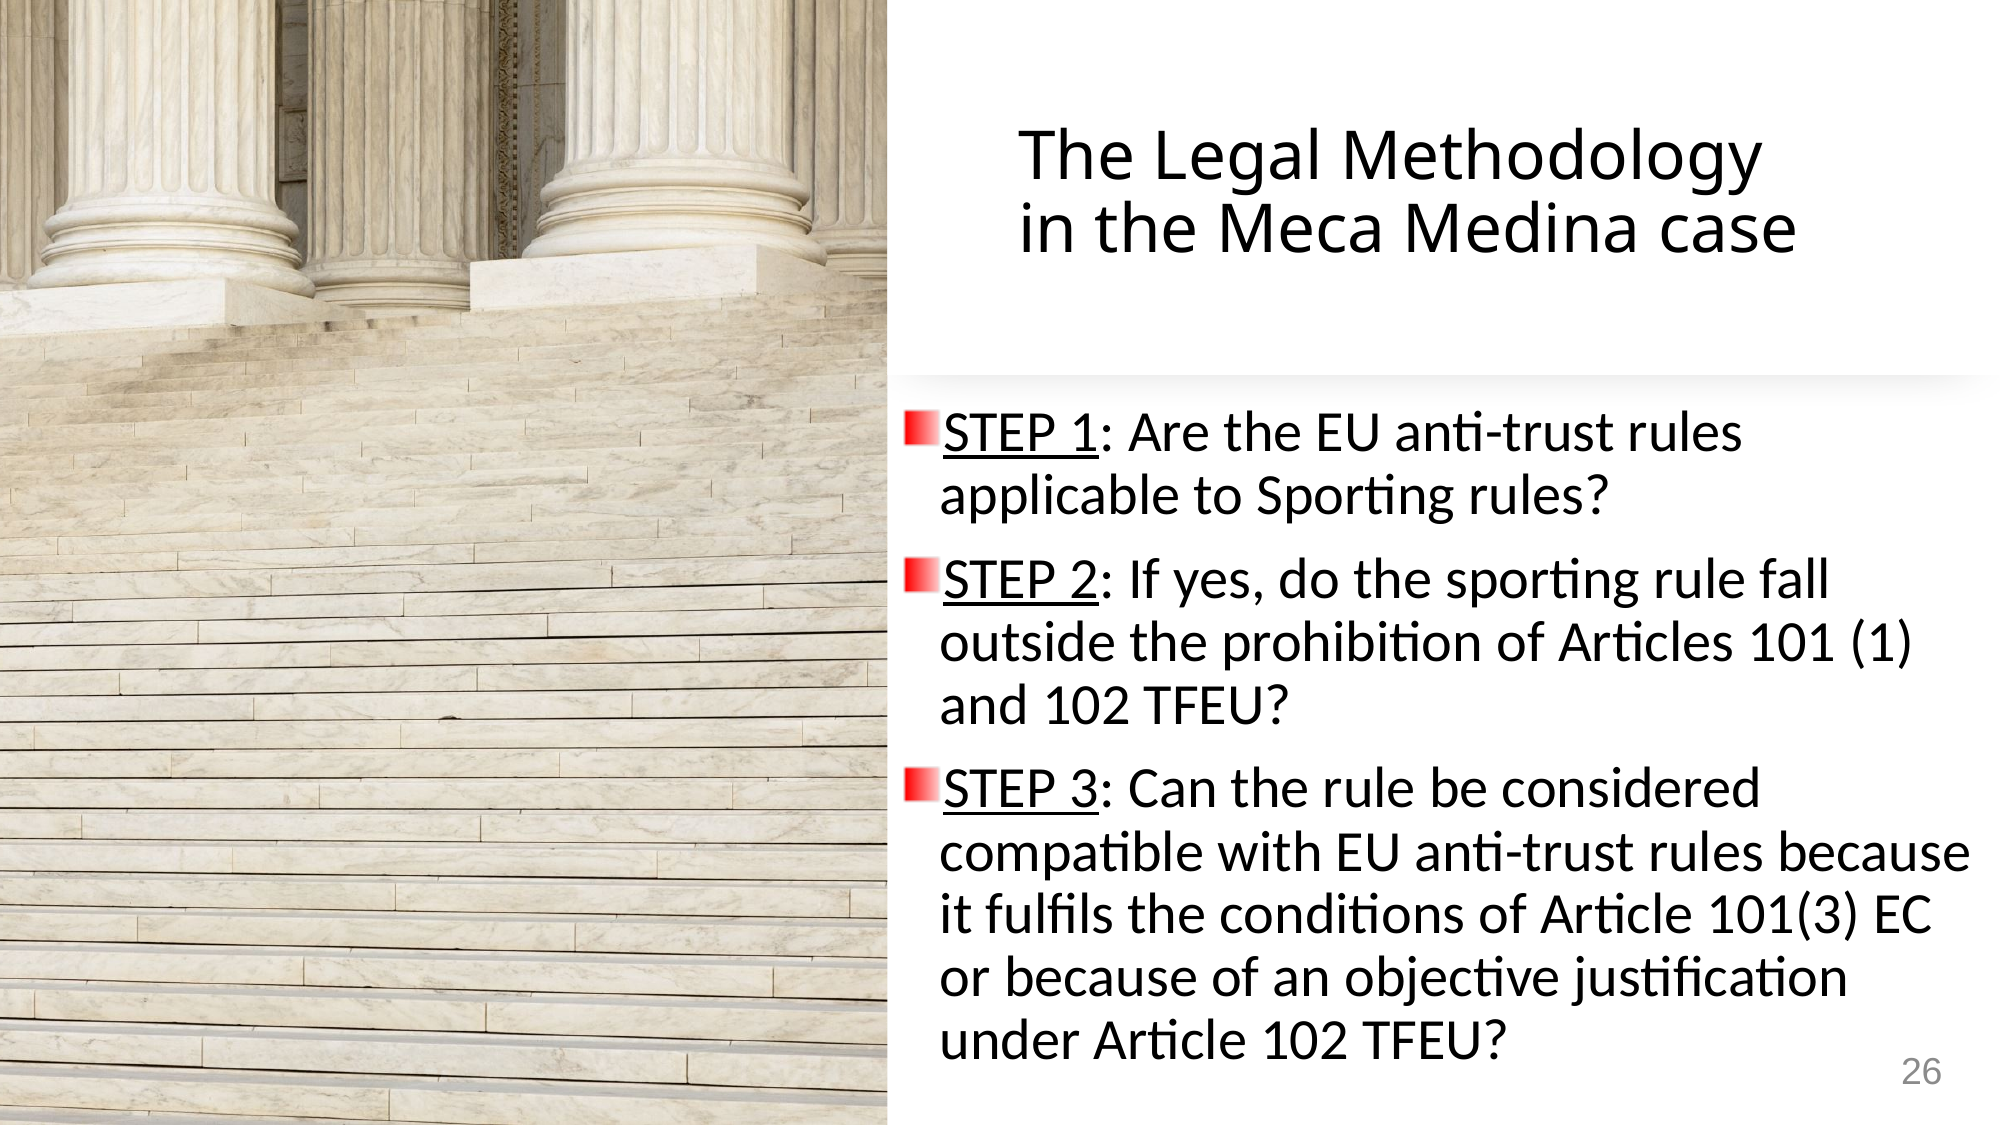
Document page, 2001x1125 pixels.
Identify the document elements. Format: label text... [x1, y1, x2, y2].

picture [0, 0, 888, 1125]
title The Legal Methodology in the Meca Medina case [1003, 66, 1900, 323]
slide_number 26 [1432, 1042, 1958, 1103]
picture [902, 765, 944, 806]
picture [902, 408, 944, 450]
text_box [888, 376, 2000, 450]
picture [902, 555, 944, 597]
text_box [888, 0, 2000, 376]
text_box [888, 1024, 2000, 1125]
list STEP 1: Are the EU anti-trust rules applicable to Sporting rules? STEP 2: If yes, do the sporting rule fall outside the prohibition of Articles 101 (1) and 102 TFEU? STEP 3: Can the rule be considered compatible with EU anti-trust rules because it fulfils the conditions of Article 101(3) EC or because of an objective justification under Article 102 TFEU? [888, 450, 2000, 1024]
